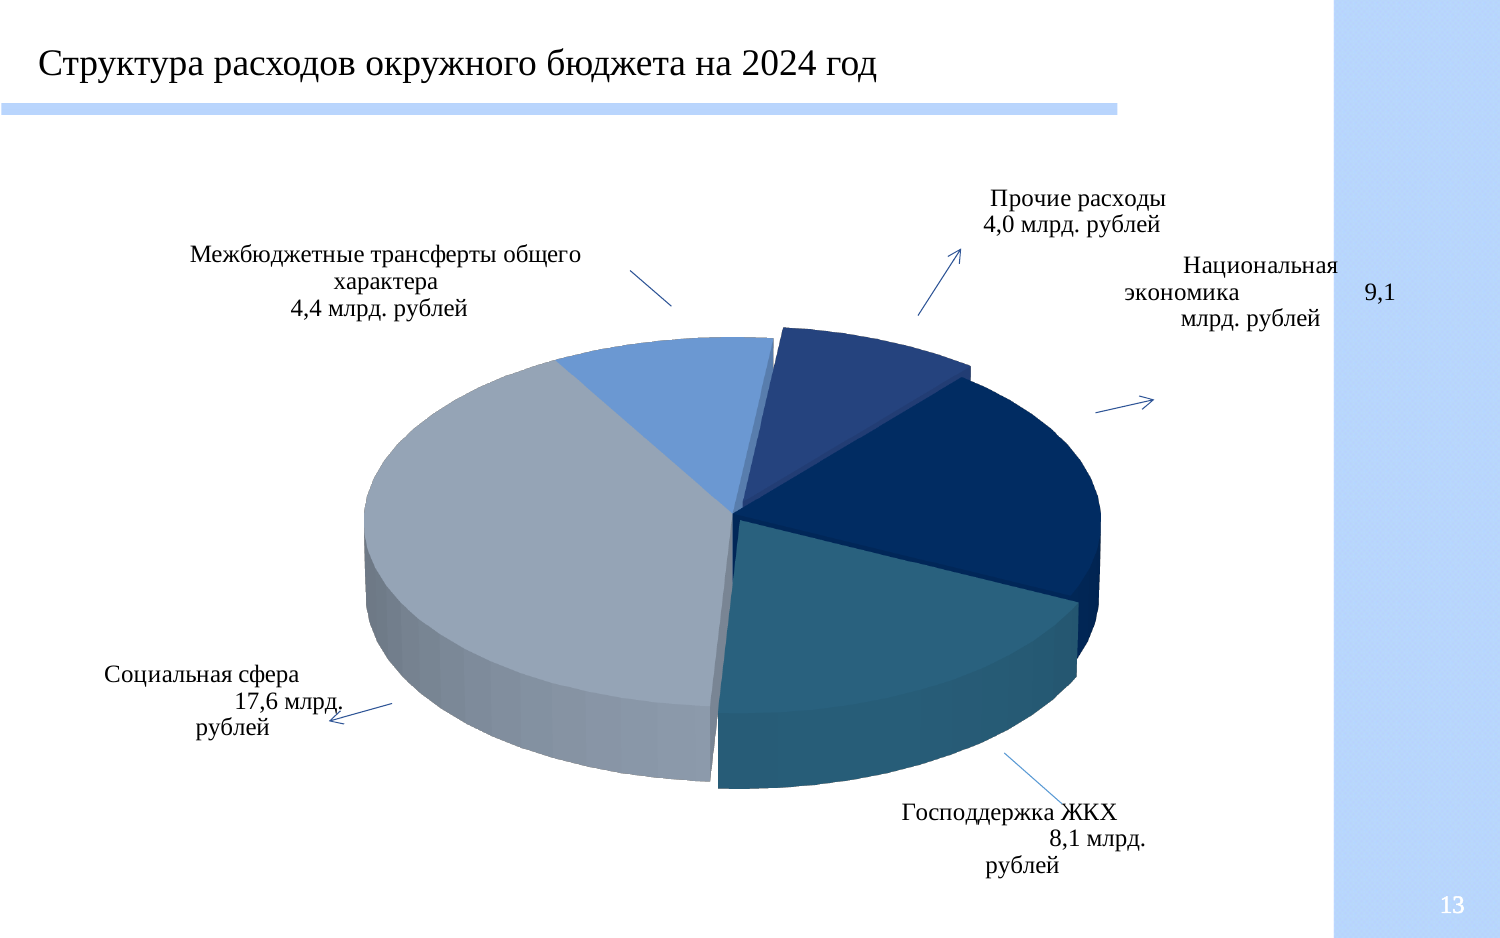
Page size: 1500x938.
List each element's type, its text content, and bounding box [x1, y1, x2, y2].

text_box Структура расходов окружного бюджета на 2024 год [23, 30, 1096, 90]
text_box [0, 102, 1119, 116]
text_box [328, 703, 393, 722]
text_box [1095, 399, 1155, 413]
slide_number 13 [1142, 877, 1480, 928]
picture [0, 0, 1500, 938]
chart [88, 138, 1467, 879]
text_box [917, 248, 962, 316]
